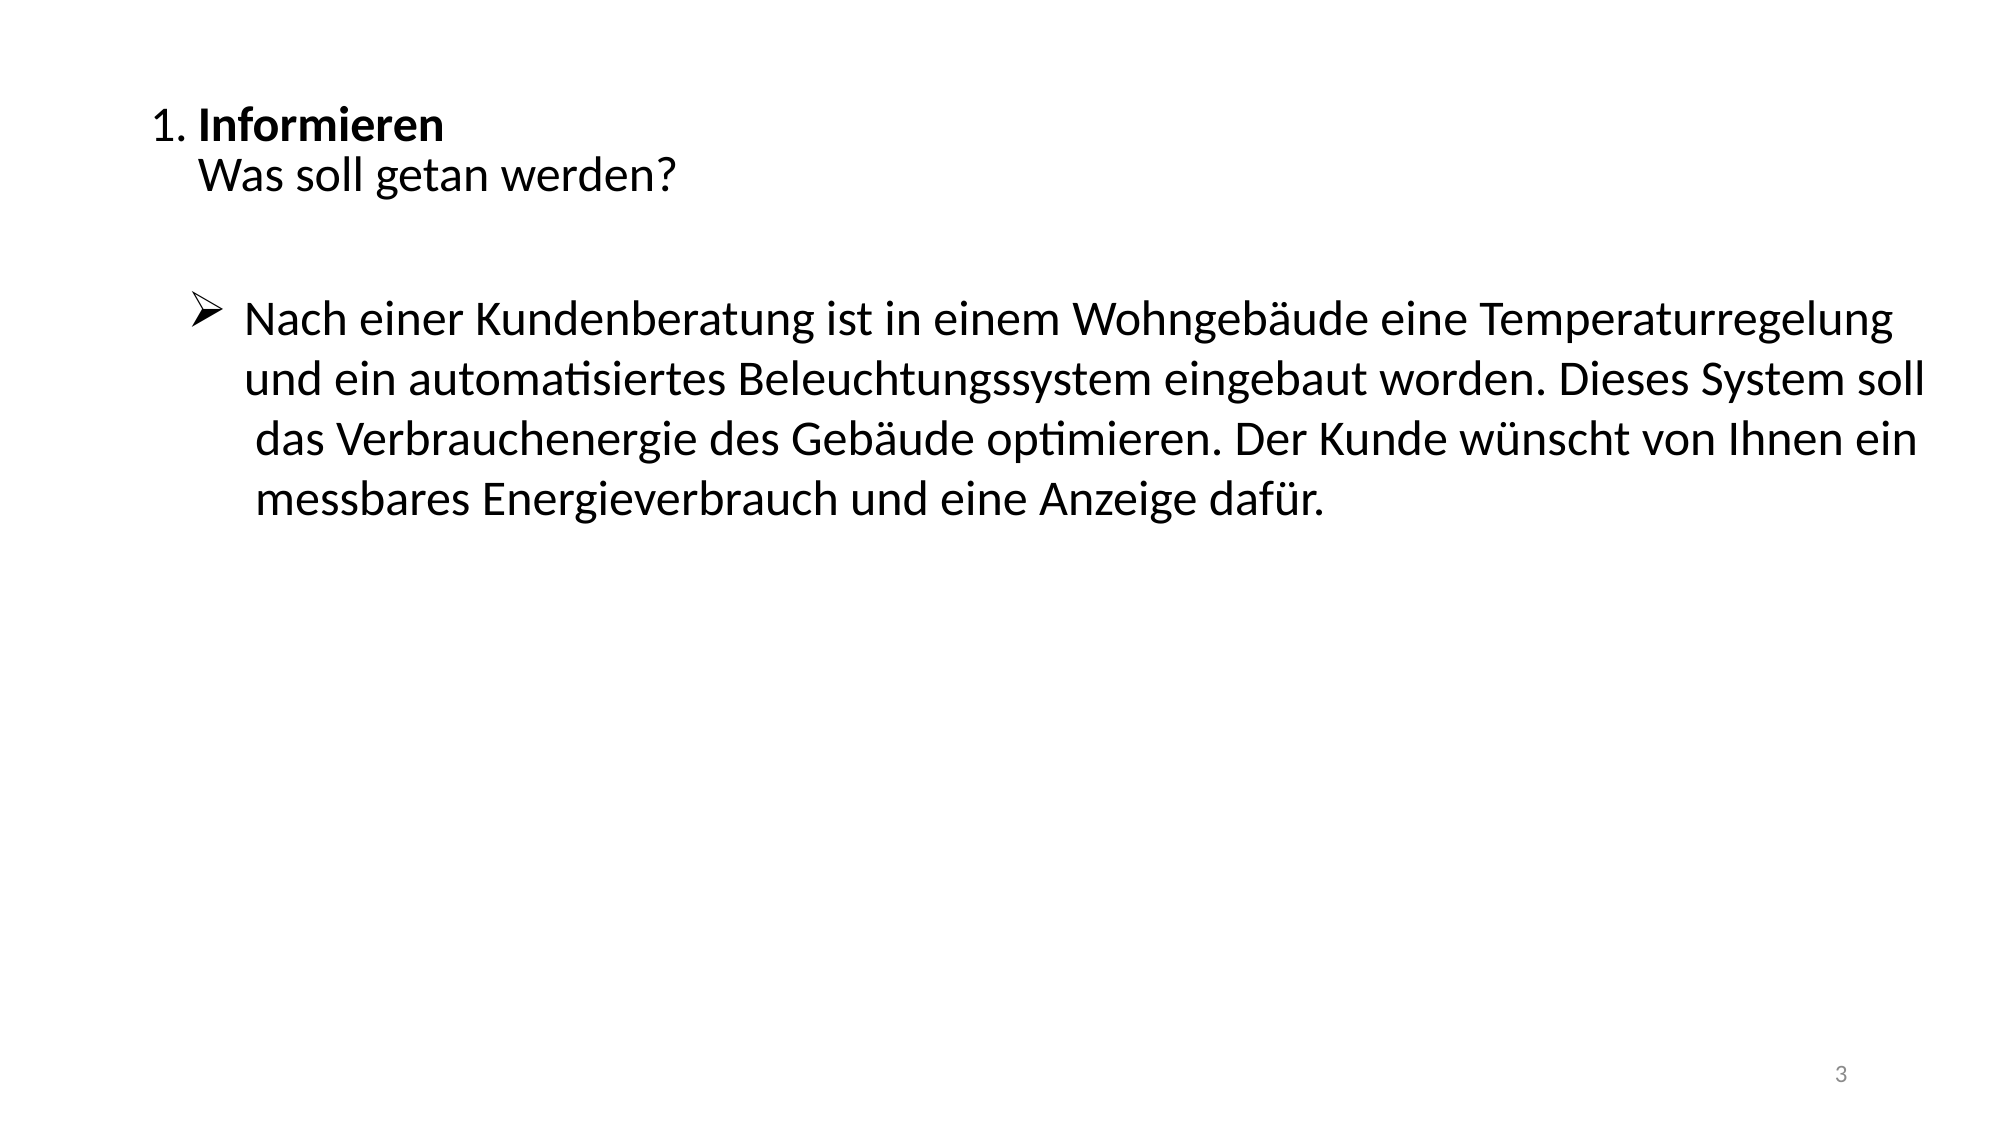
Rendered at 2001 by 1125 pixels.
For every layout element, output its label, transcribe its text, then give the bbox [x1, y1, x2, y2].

text_box Nach einer Kundenberatung ist in einem Wohngebäude eine Temperaturregelung und ein automatisiertes Beleuchtungssystem eingebaut worden. Dieses System soll das Verbrauchenergie des Gebäude optimieren. Der Kunde wünscht von Ihnen ein messbares Energieverbrauch und eine Anzeige dafür. [173, 278, 1957, 533]
slide_number 3 [1412, 1042, 1863, 1103]
table_header Informieren Was soll getan werden? [198, 104, 797, 215]
table_header 1. [150, 104, 198, 215]
